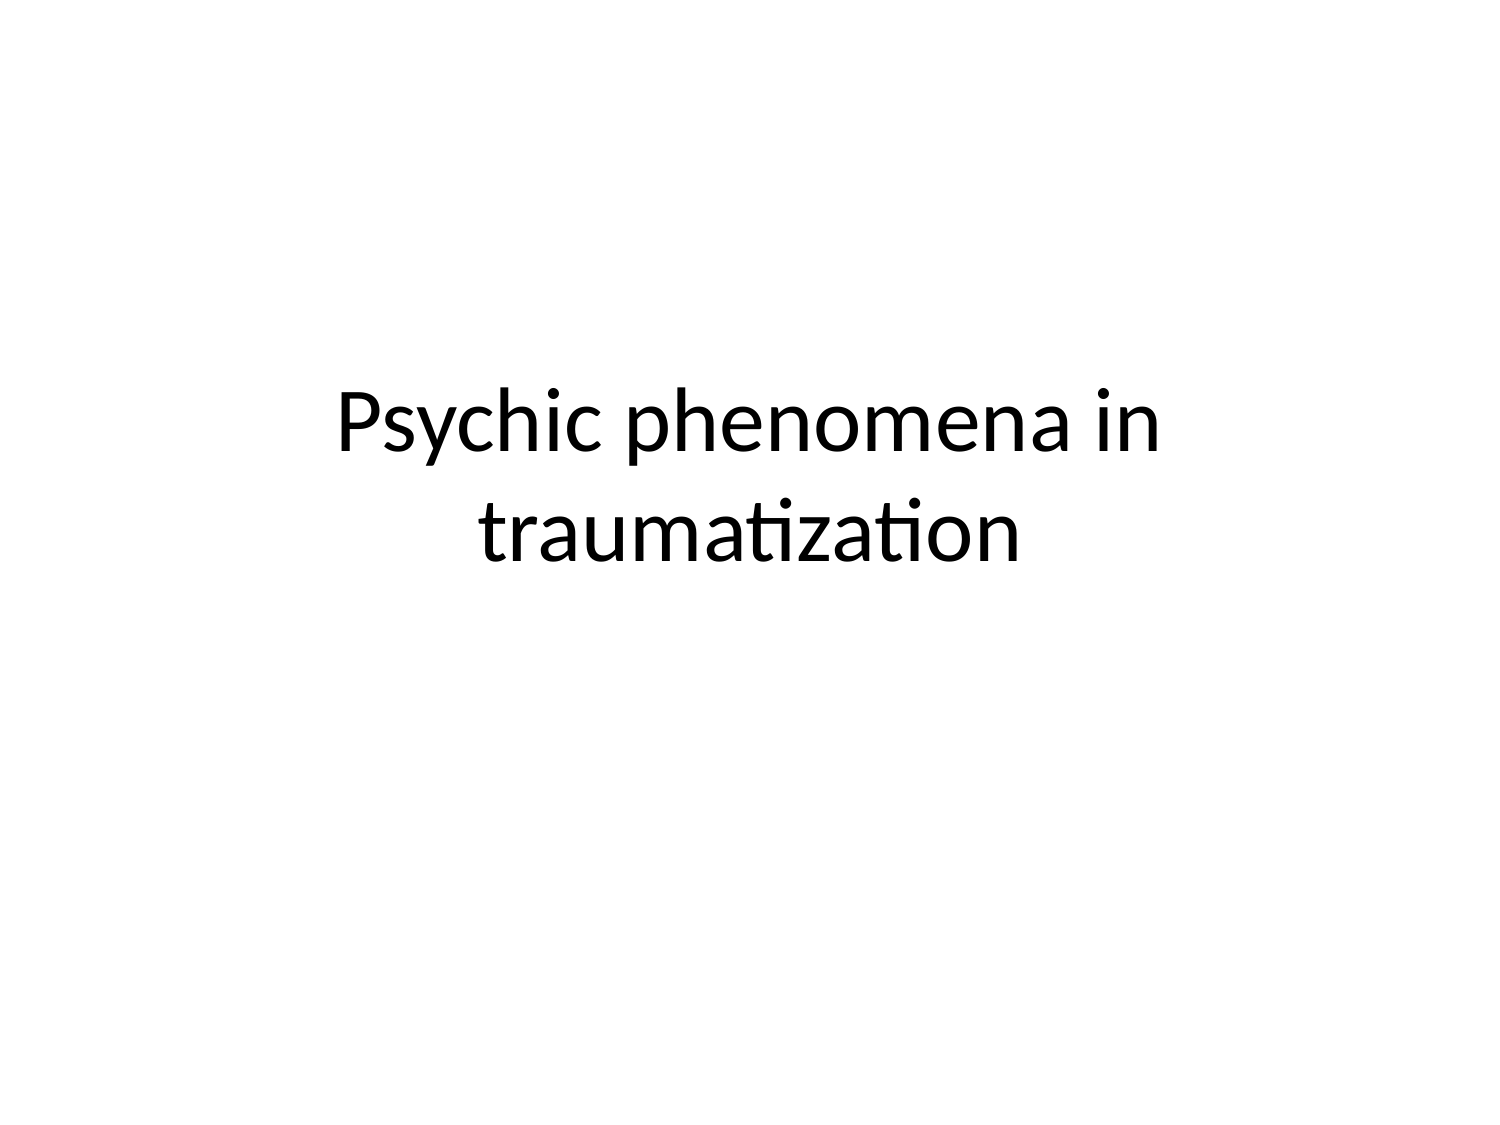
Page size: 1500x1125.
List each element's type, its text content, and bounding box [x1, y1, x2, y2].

title Psychic phenomena in traumatization [112, 349, 1388, 591]
